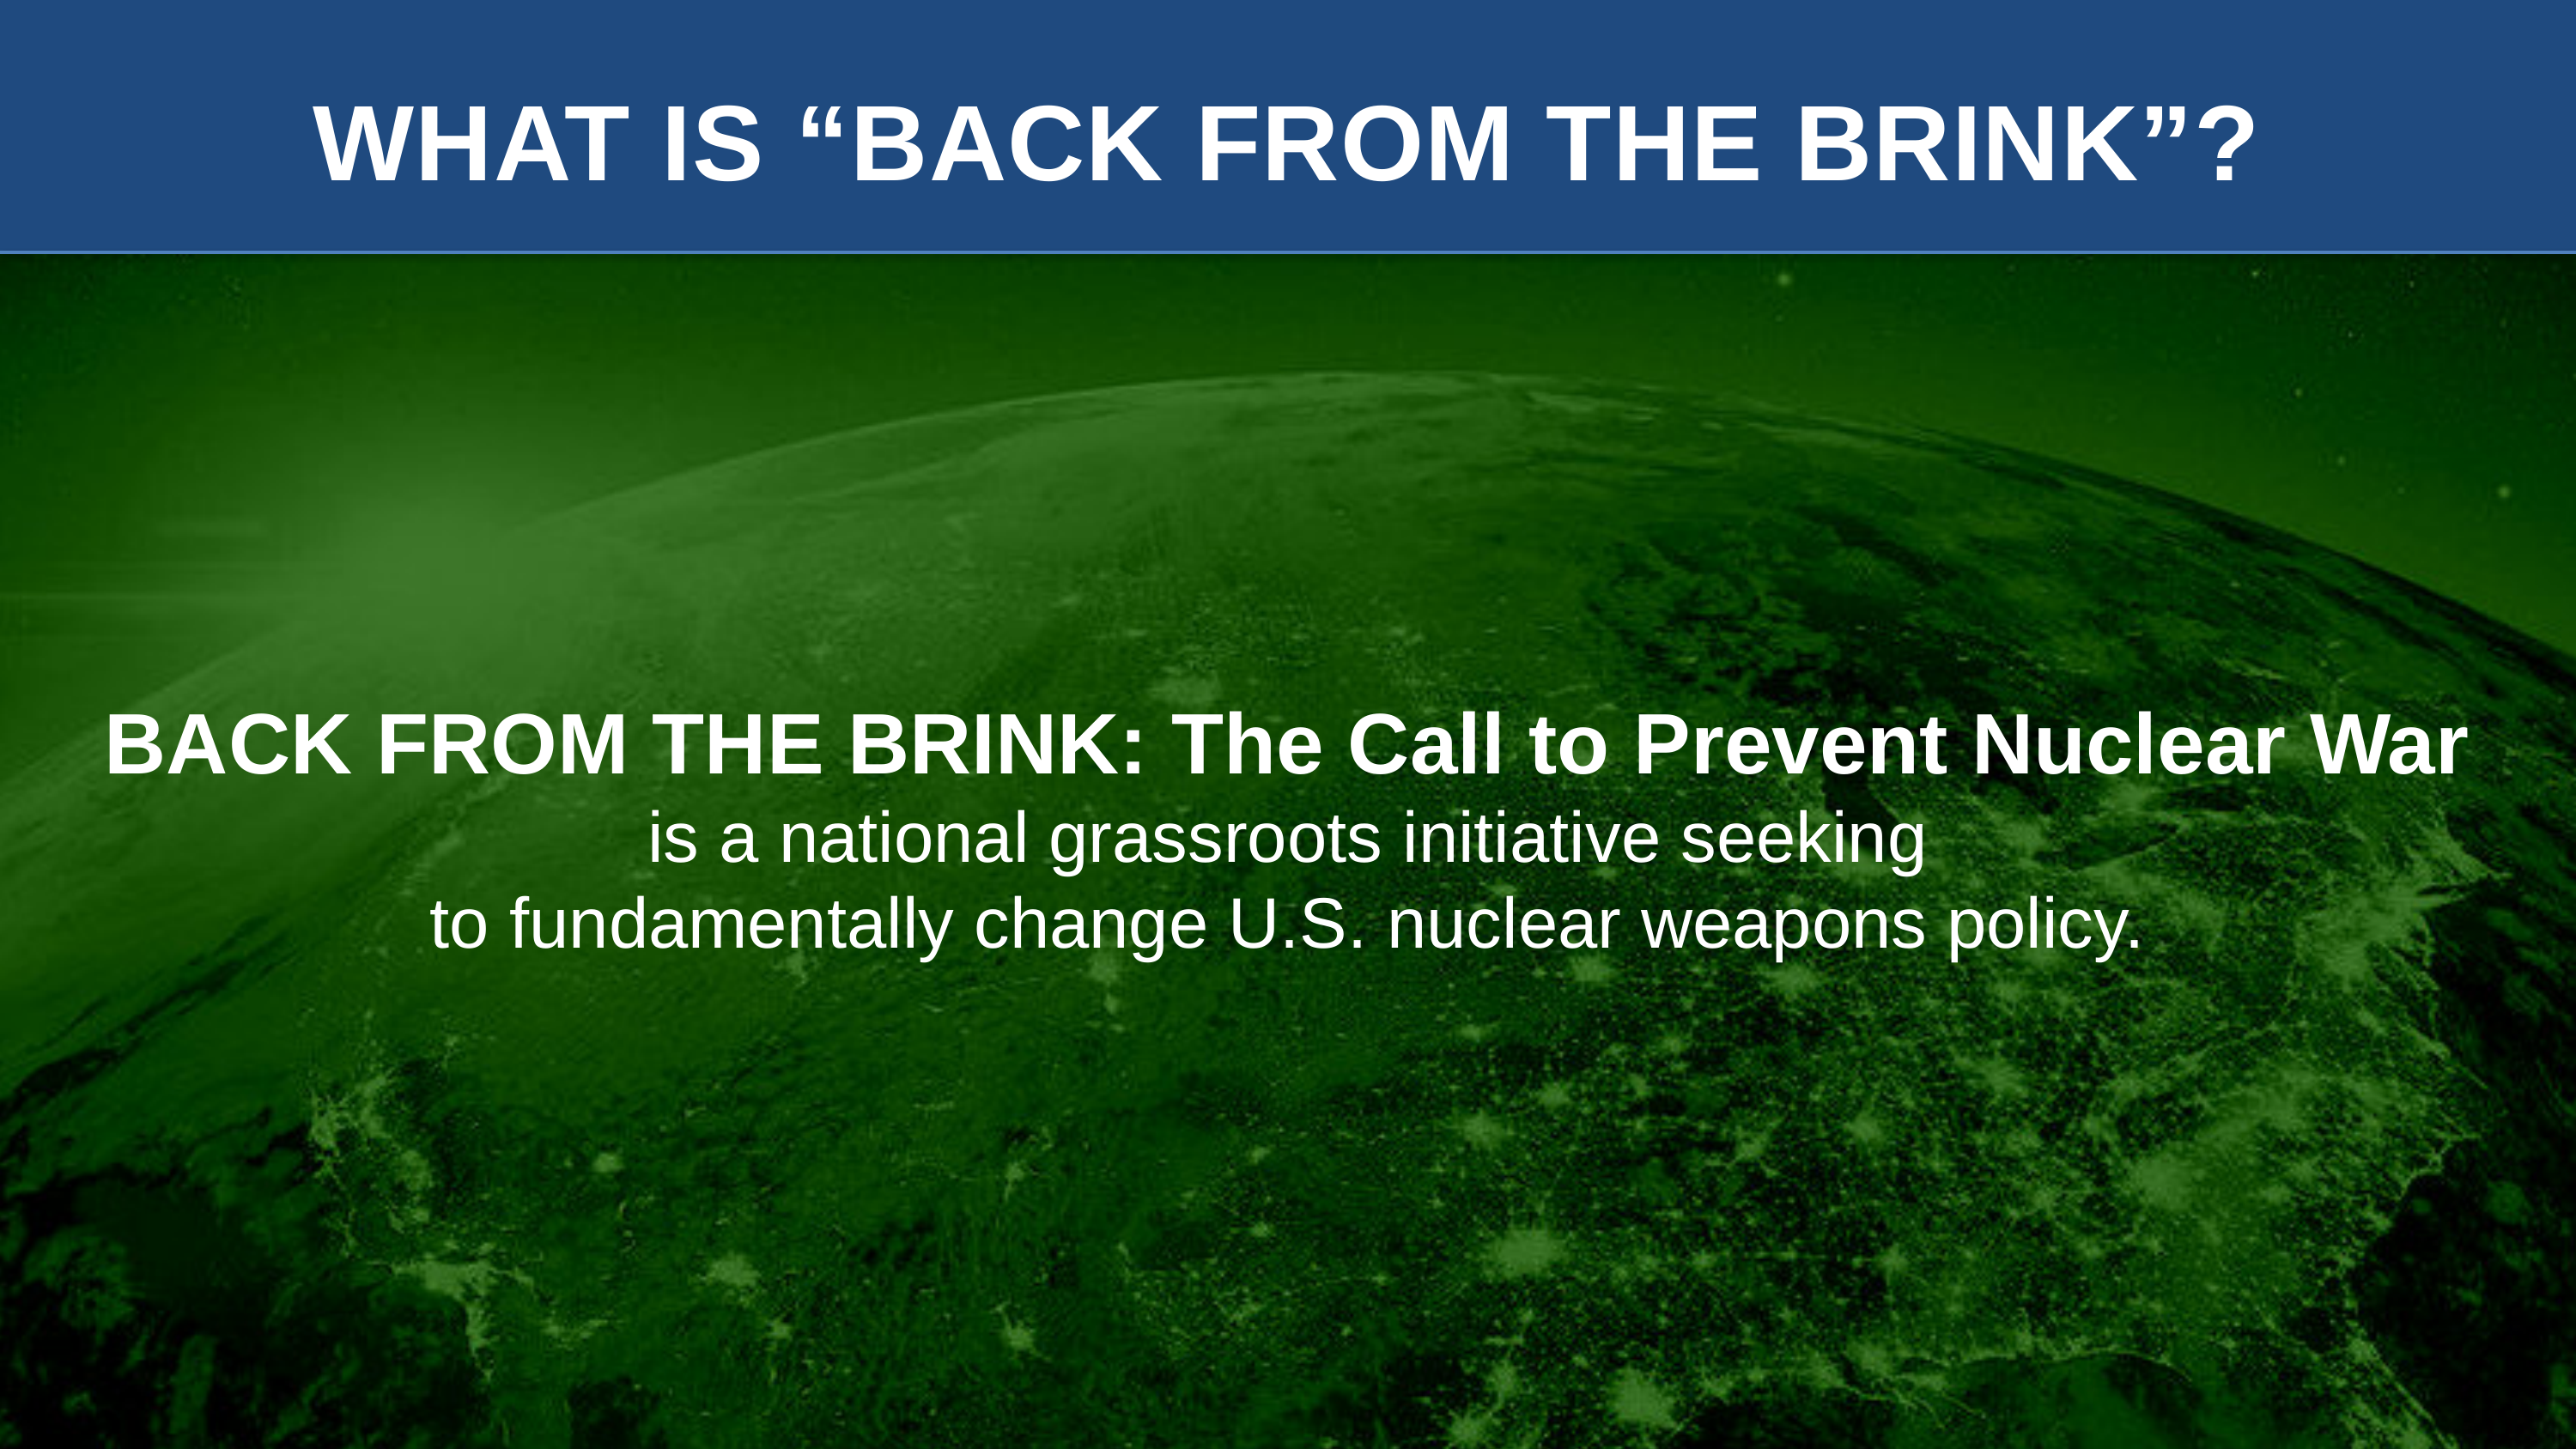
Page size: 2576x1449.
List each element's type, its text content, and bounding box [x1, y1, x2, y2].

text_box WHAT IS “BACK FROM THE BRINK”? [0, 44, 2576, 203]
picture [0, 253, 2576, 1449]
